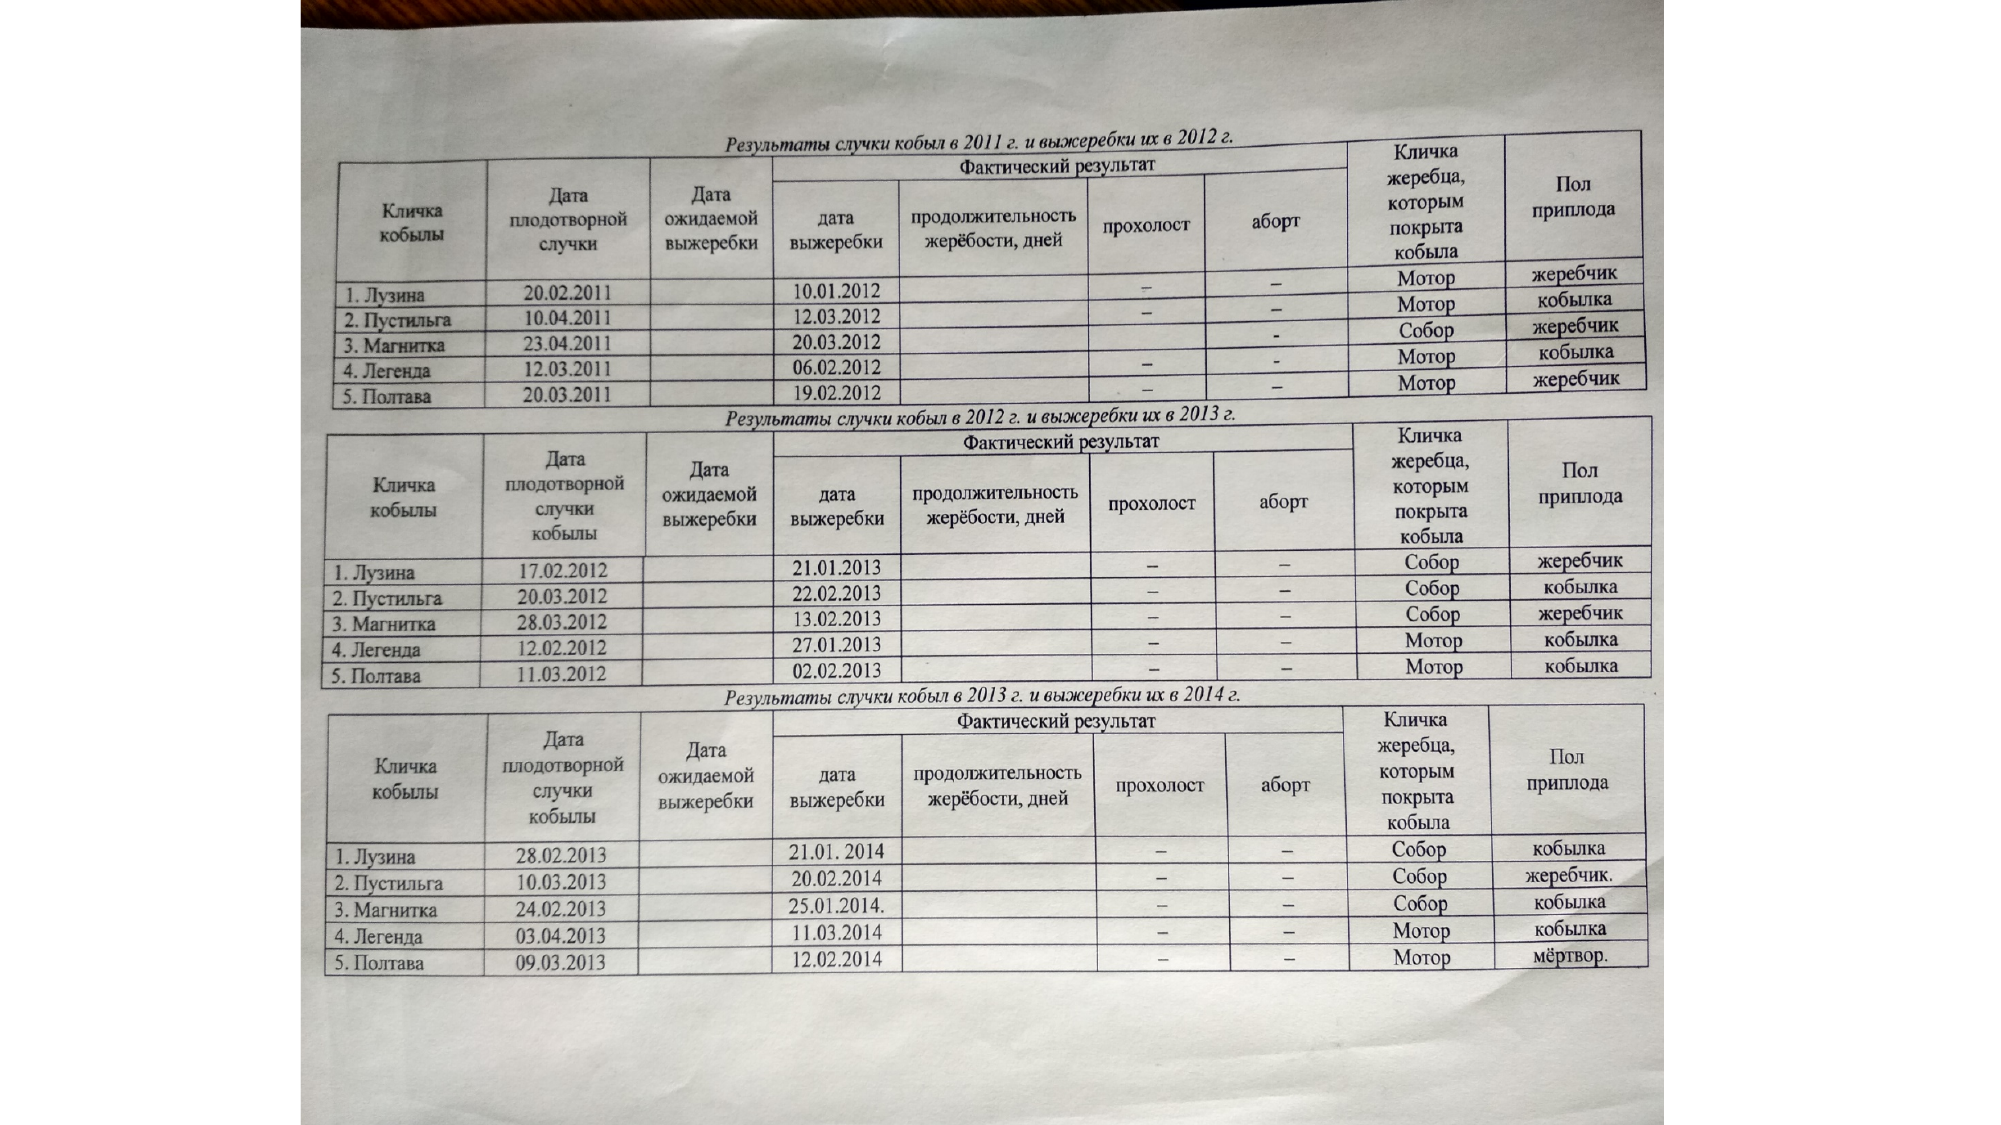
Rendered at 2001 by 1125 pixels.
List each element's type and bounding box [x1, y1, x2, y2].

picture [302, 0, 1663, 1125]
